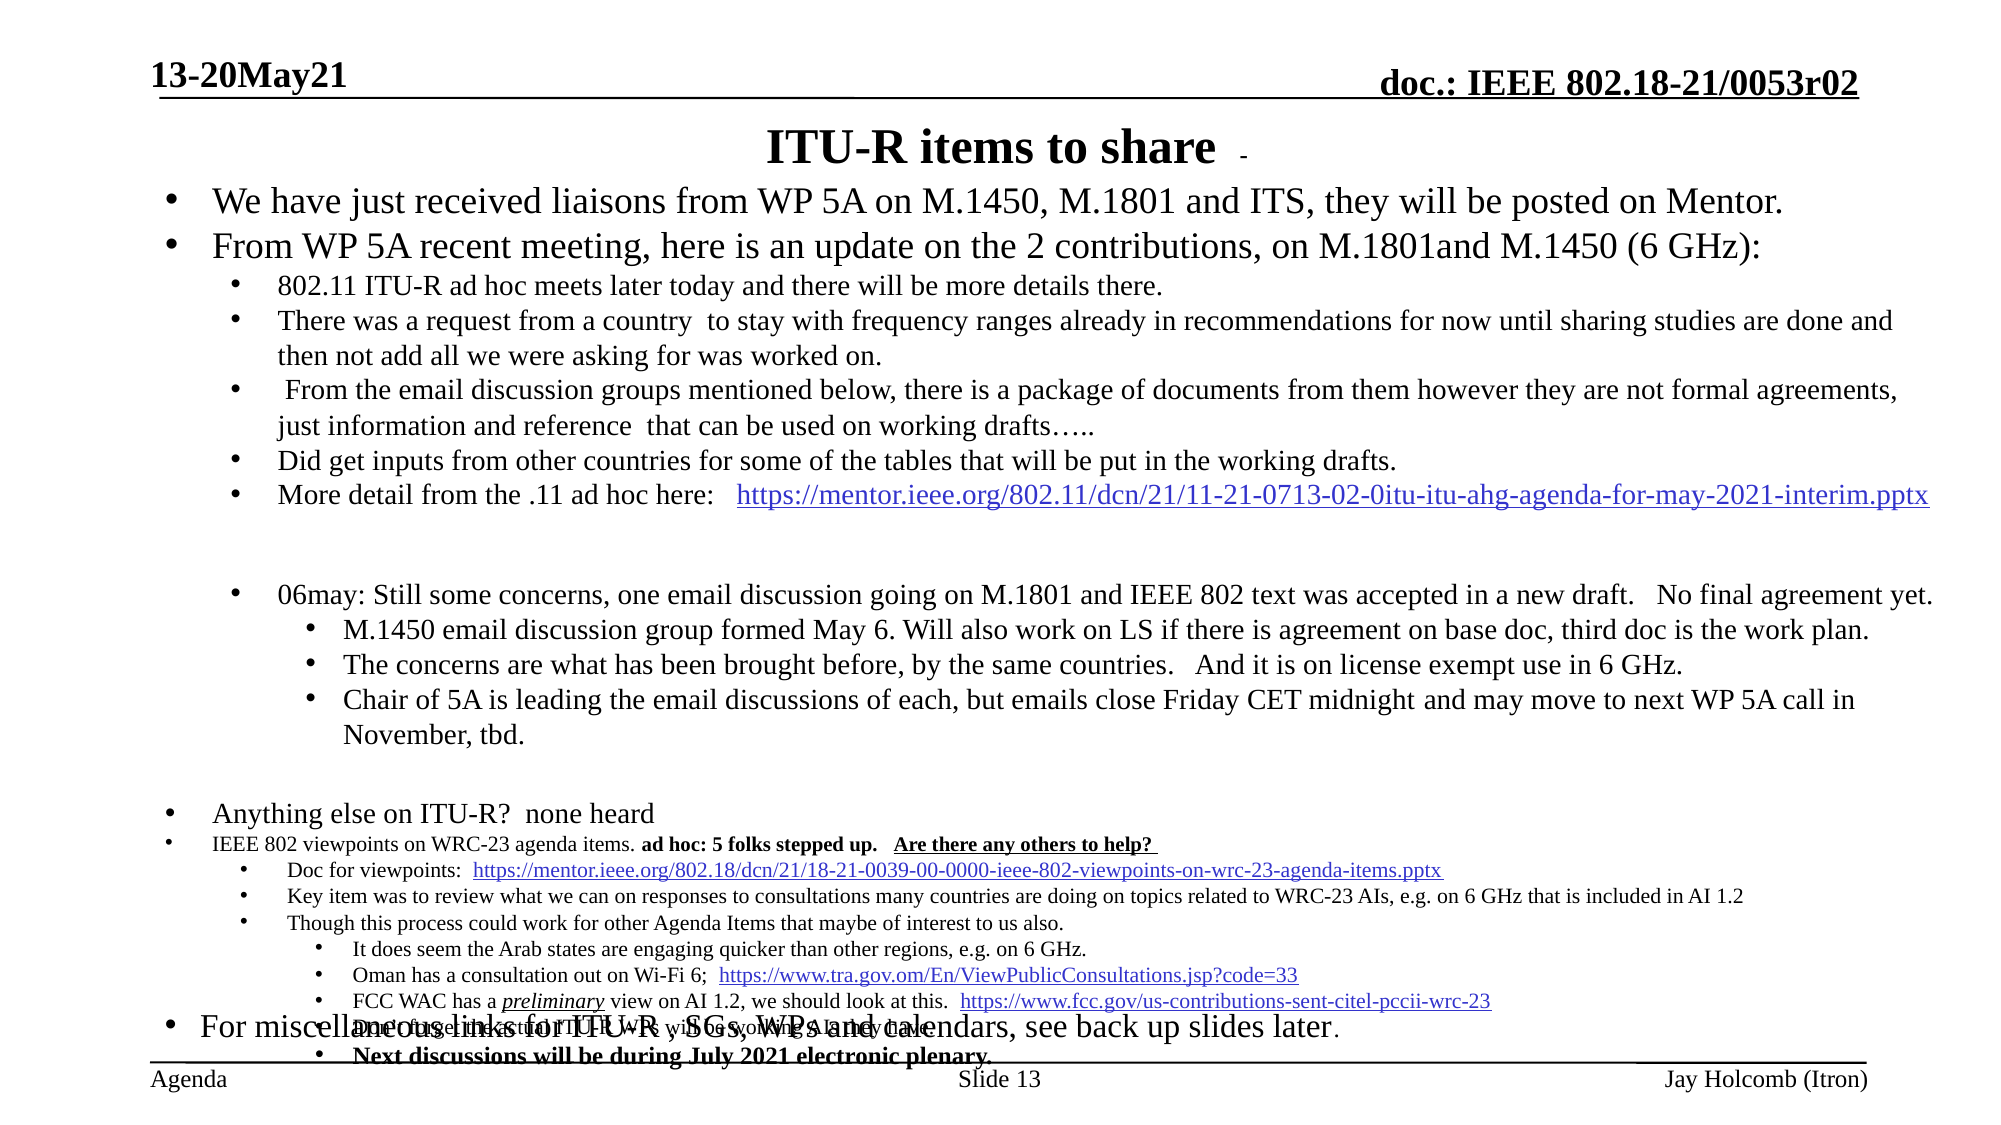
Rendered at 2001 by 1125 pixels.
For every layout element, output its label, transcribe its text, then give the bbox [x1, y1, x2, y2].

title ITU-R items to share - [369, 120, 1645, 166]
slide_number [149, 49, 651, 95]
text_box For miscellaneous links for ITU-R , SGs, WPs and calendars, see back up slides later. [149, 996, 1652, 1052]
slide_number Slide 13 [933, 1061, 1067, 1123]
footer Jay Holcomb (Itron) [1171, 1061, 1869, 1093]
list We have just received liaisons from WP 5A on M.1450, M.1801 and ITS, they will be posted on Mentor. From WP 5A recent meeting, here is an update on the 2 contributions, on M.1801and M.1450 (6 GHz): 802.11 ITU-R ad hoc meets later today and there will be more details there. There was a request from a country to stay with frequency ranges already in recommendations for now until sharing studies are done and then not add all we were asking for was worked on. From the email discussion groups mentioned below, there is a package of documents from them however they are not formal agreements, just information and reference that can be used on working drafts….. Did get inputs from other countries for some of the tables that will be put in the working drafts. More detail from the .11 ad hoc here: https://mentor.ieee.org/802.11/dcn/21/11-21-0713-02-0itu-itu-ahg-agenda-for-may-2021-interim.pptx 06may: Still some concerns, one email discussion going on M.1801 and IEEE 802 text was accepted in a new draft. No final agreement yet. M.1450 email discussion group formed May 6. Will also work on LS if there is agreement on base doc, third doc is the work plan. The concerns are what has been brought before, by the same countries. And it is on license exempt use in 6 GHz. Chair of 5A is leading the email discussions of each, but emails close Friday CET midnight and may move to next WP 5A call in November, tbd. Anything else on ITU-R? none heard IEEE 802 viewpoints on WRC-23 agenda items. ad hoc: 5 folks stepped up. Are there any others to help? Doc for viewpoints: https://mentor.ieee.org/802.18/dcn/21/18-21-0039-00-0000-ieee-802-viewpoints-on-wrc-23-agenda-items.pptx Key item was to review what we can on responses to consultations many countries are doing on topics related to WRC-23 AIs, e.g. on 6 GHz that is included in AI 1.2 Though this process could work for other Agenda Items that maybe of interest to us also. It does seem the Arab states are engaging quicker than other regions, e.g. on 6 GHz. Oman has a consultation out on Wi-Fi 6; https://www.tra.gov.om/En/ViewPublicConsultations.jsp?code=33 FCC WAC has a preliminary view on AI 1.2, we should look at this. https://www.fcc.gov/us-contributions-sent-citel-pccii-wrc-23 Don’t forget the actual ITU-R WPs will be working AIs they have. Next discussions will be during July 2021 electronic plenary. [149, 168, 1963, 1005]
